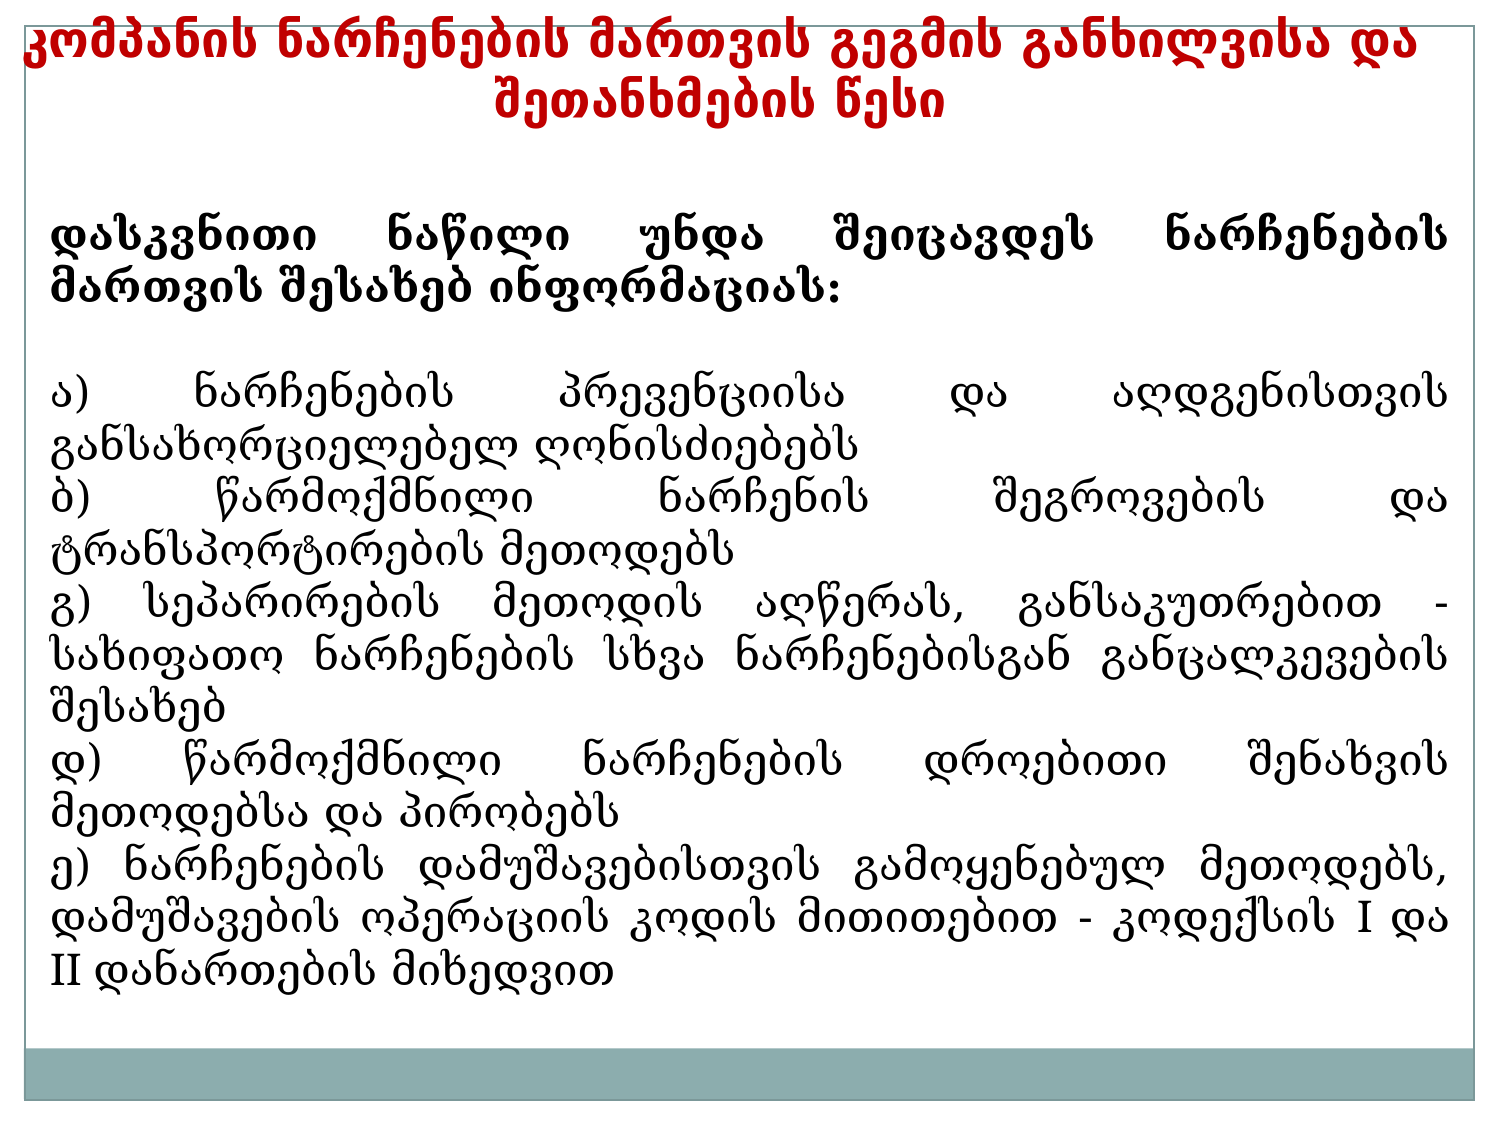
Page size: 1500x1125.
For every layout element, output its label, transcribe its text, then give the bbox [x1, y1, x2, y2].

text_box დასკვნითი ნაწილი უნდა შეიცავდეს ნარჩენების მართვის შესახებ ინფორმაციას: ა) ნარჩენების პრევენციისა და აღდგენისთვის განსახორციელებელ ღონისძიებებს ბ) წარმოქმნილი ნარჩენის შეგროვების და ტრანსპორტირების მეთოდებს გ) სეპარირების მეთოდის აღწერას, განსაკუთრებით - სახიფათო ნარჩენების სხვა ნარჩენებისგან განცალკევების შესახებ დ) წარმოქმნილი ნარჩენების დროებითი შენახვის მეთოდებსა და პირობებს ე) ნარჩენების დამუშავებისთვის გამოყენებულ მეთოდებს, დამუშავების ოპერაციის კოდის მითითებით - კოდექსის I და II დანართების მიხედვით [35, 199, 1465, 1002]
text_box კომპანის ნარჩენების მართვის გეგმის განხილვისა და შეთანხმების წესი [0, 0, 1442, 135]
